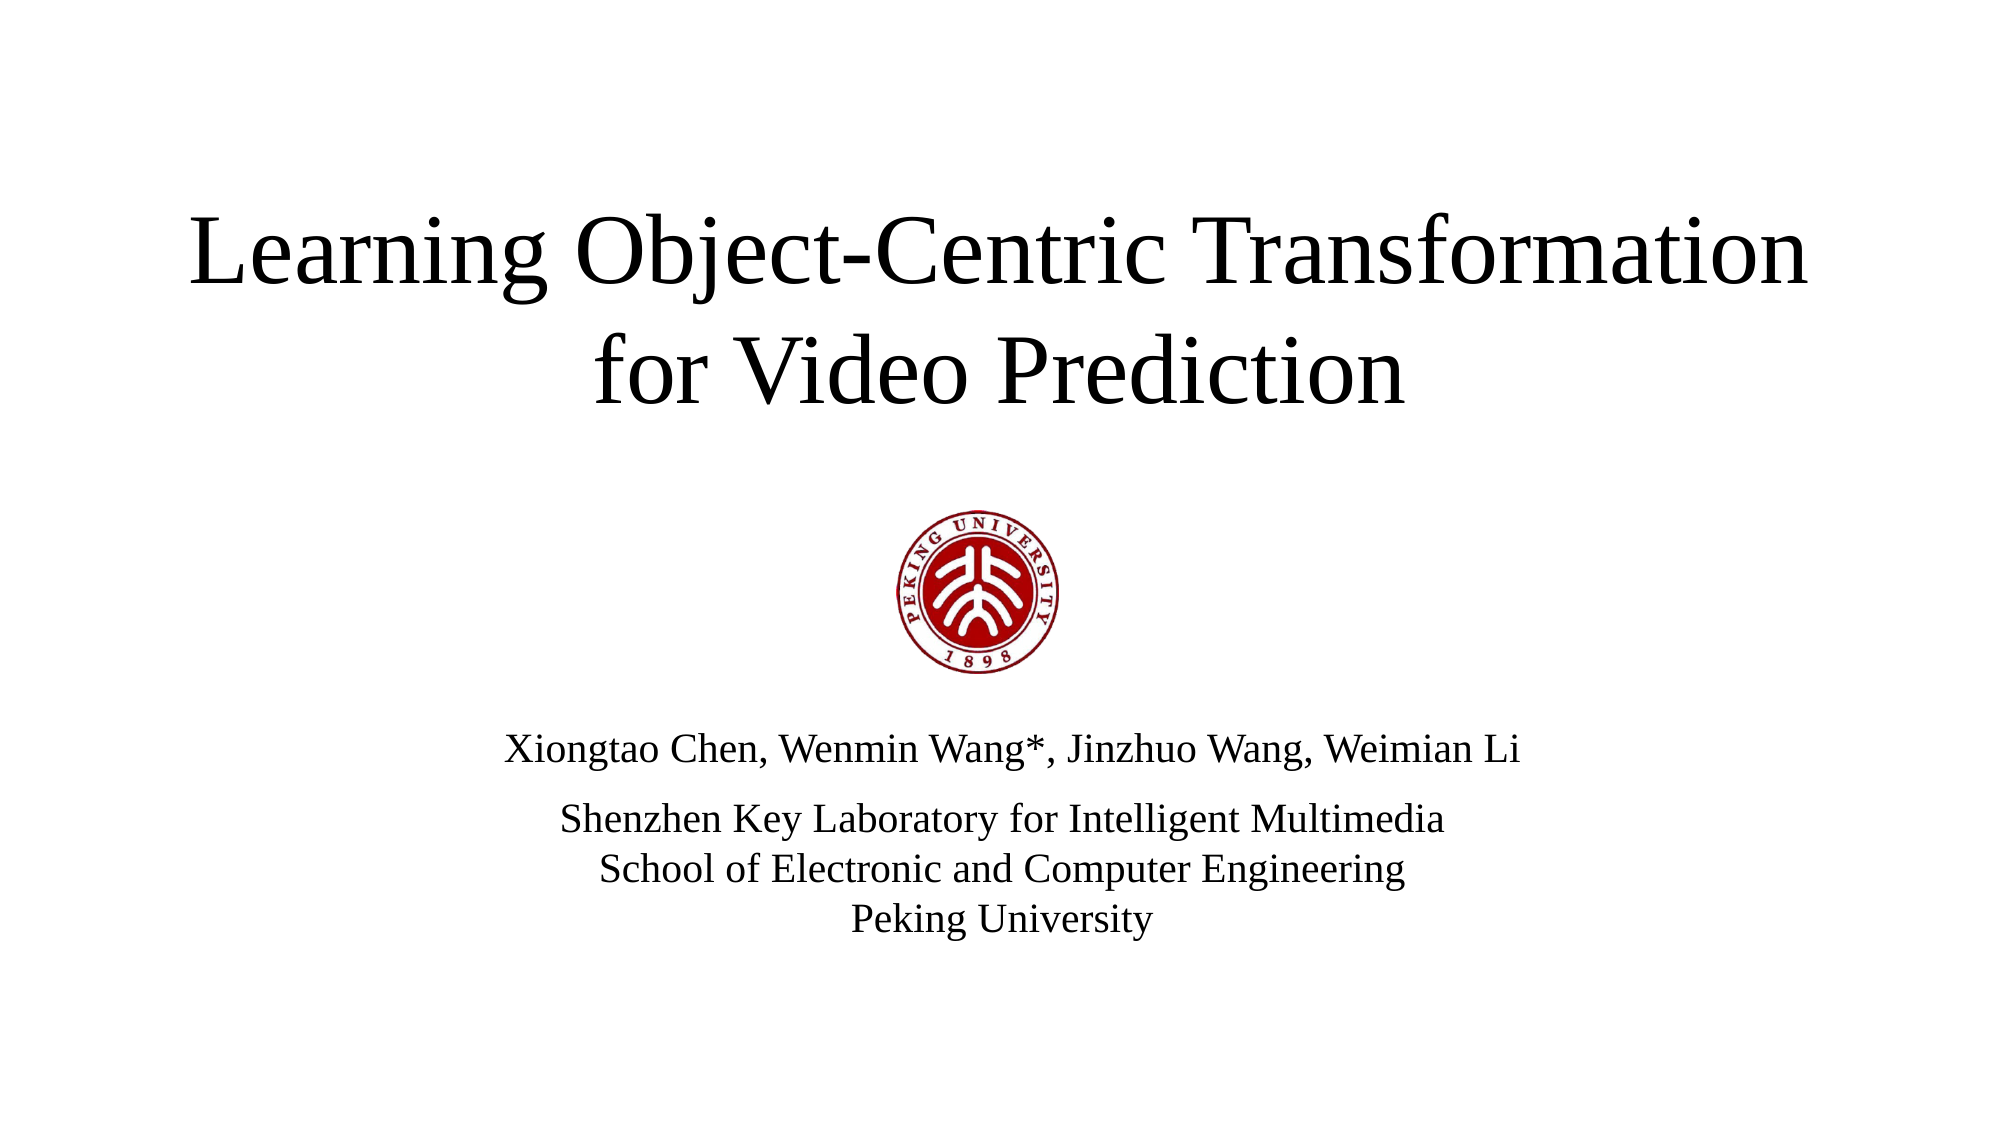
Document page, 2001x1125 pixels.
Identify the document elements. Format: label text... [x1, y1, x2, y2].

text_box Learning Object-Centric Transformation for Video Prediction [158, 208, 1842, 400]
text_box Xiongtao Chen, Wenmin Wang*, Jinzhuo Wang, Weimian Li [264, 658, 1761, 884]
picture [896, 510, 1059, 658]
